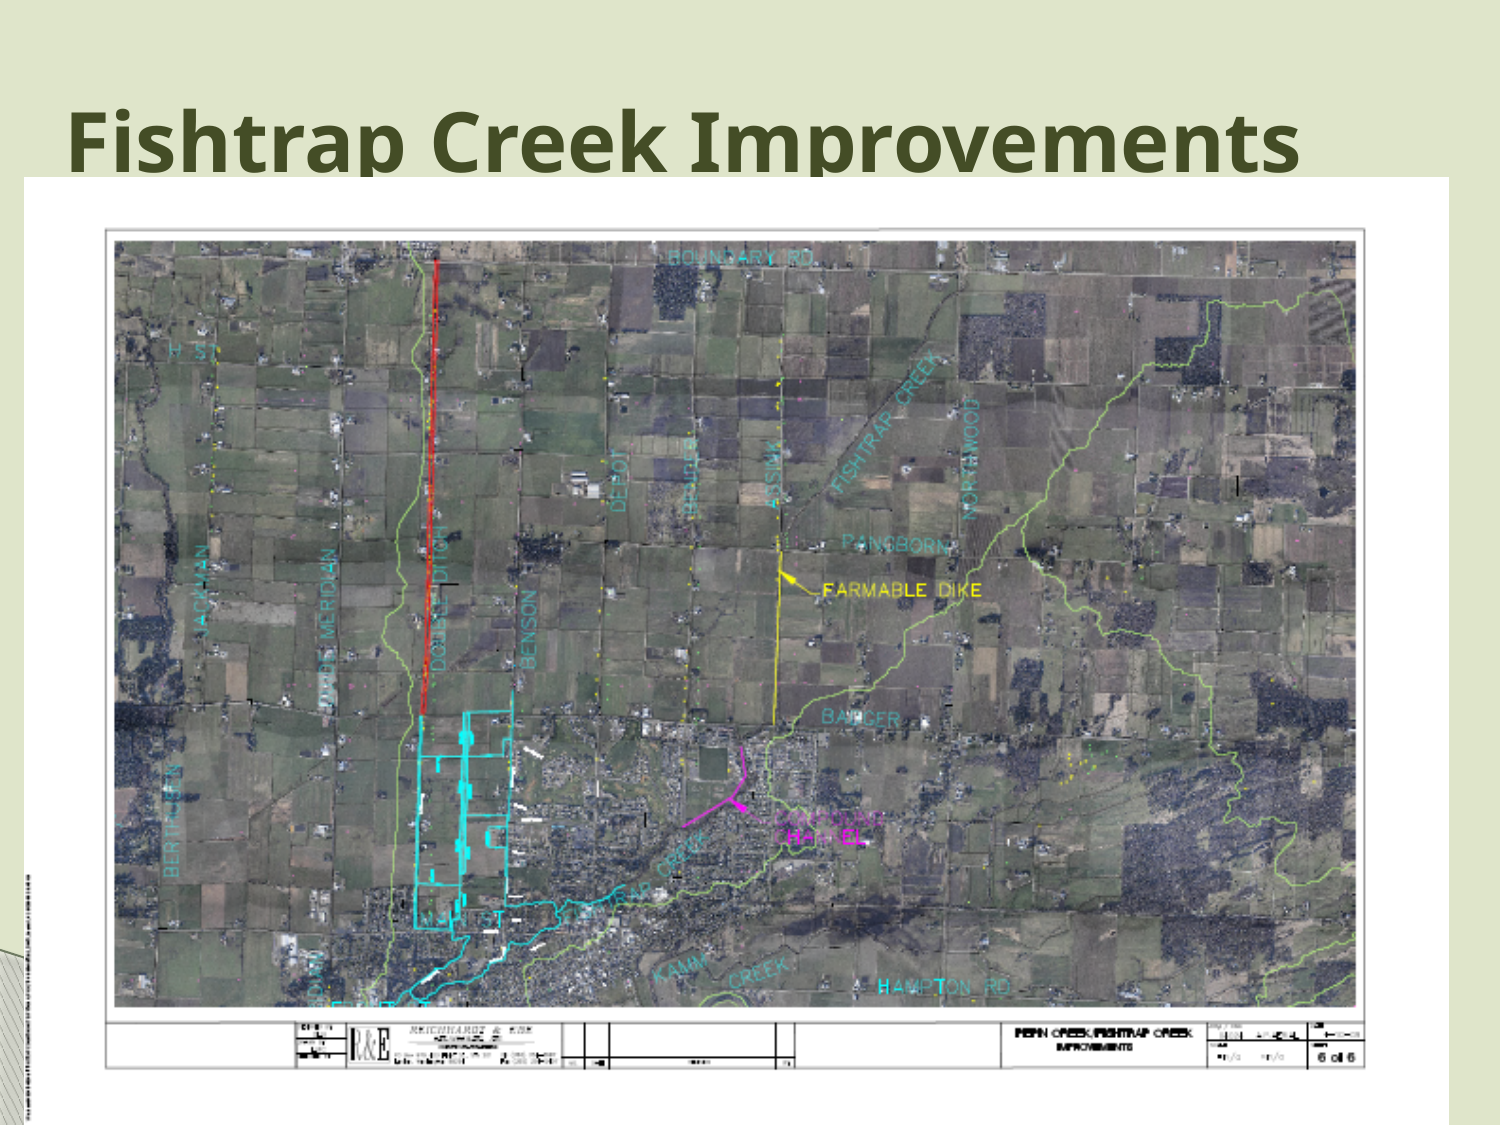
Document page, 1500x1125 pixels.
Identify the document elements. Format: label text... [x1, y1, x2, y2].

title Fishtrap Creek Improvements [50, 45, 1450, 180]
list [24, 177, 1449, 1125]
